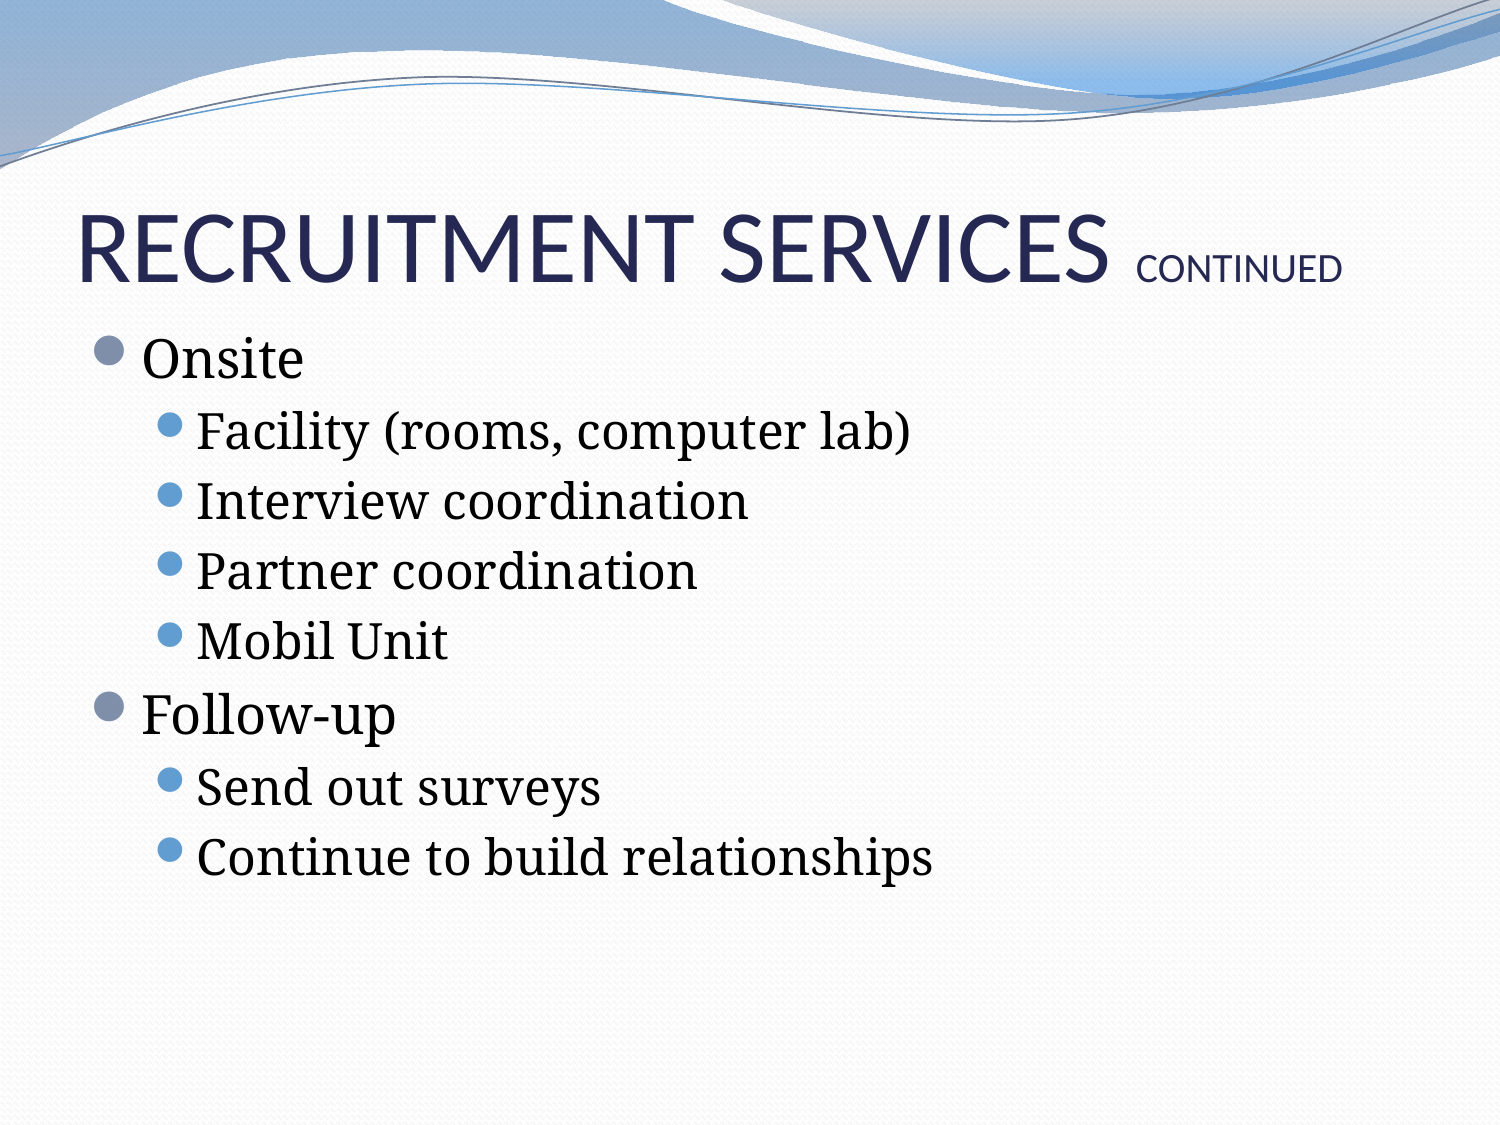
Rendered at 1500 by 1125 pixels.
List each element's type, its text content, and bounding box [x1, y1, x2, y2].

list Onsite Facility (rooms, computer lab) Interview coordination Partner coordination Mobil Unit Follow-up Send out surveys Continue to build relationships [75, 317, 1425, 1038]
title RECRUITMENT SERVICES CONTINUED [75, 115, 1425, 303]
